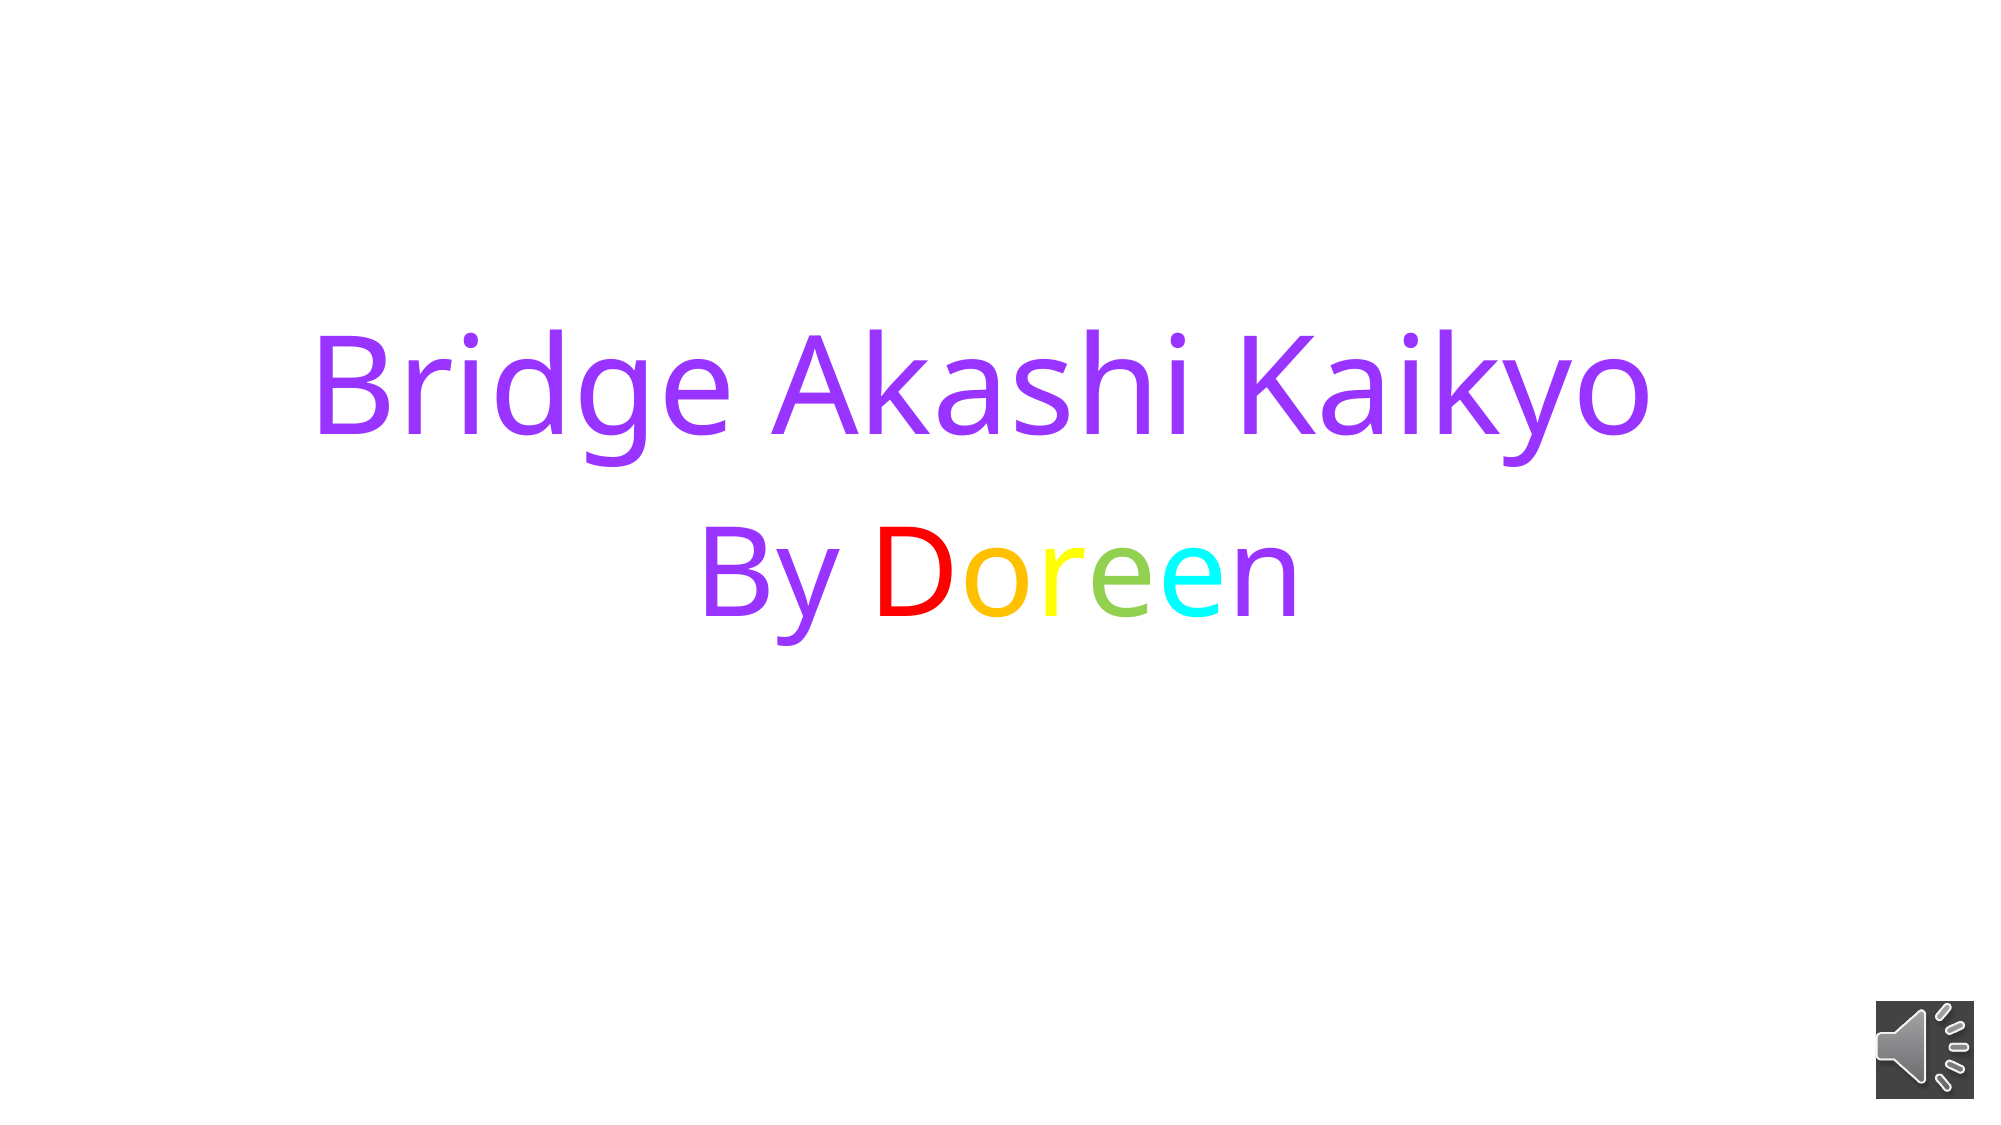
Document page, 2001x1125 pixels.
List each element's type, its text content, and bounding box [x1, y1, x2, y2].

title Bridge Akashi Kaikyo [249, 80, 1750, 473]
subtitle By Doreen [249, 501, 1750, 773]
picture [1874, 999, 1975, 1100]
